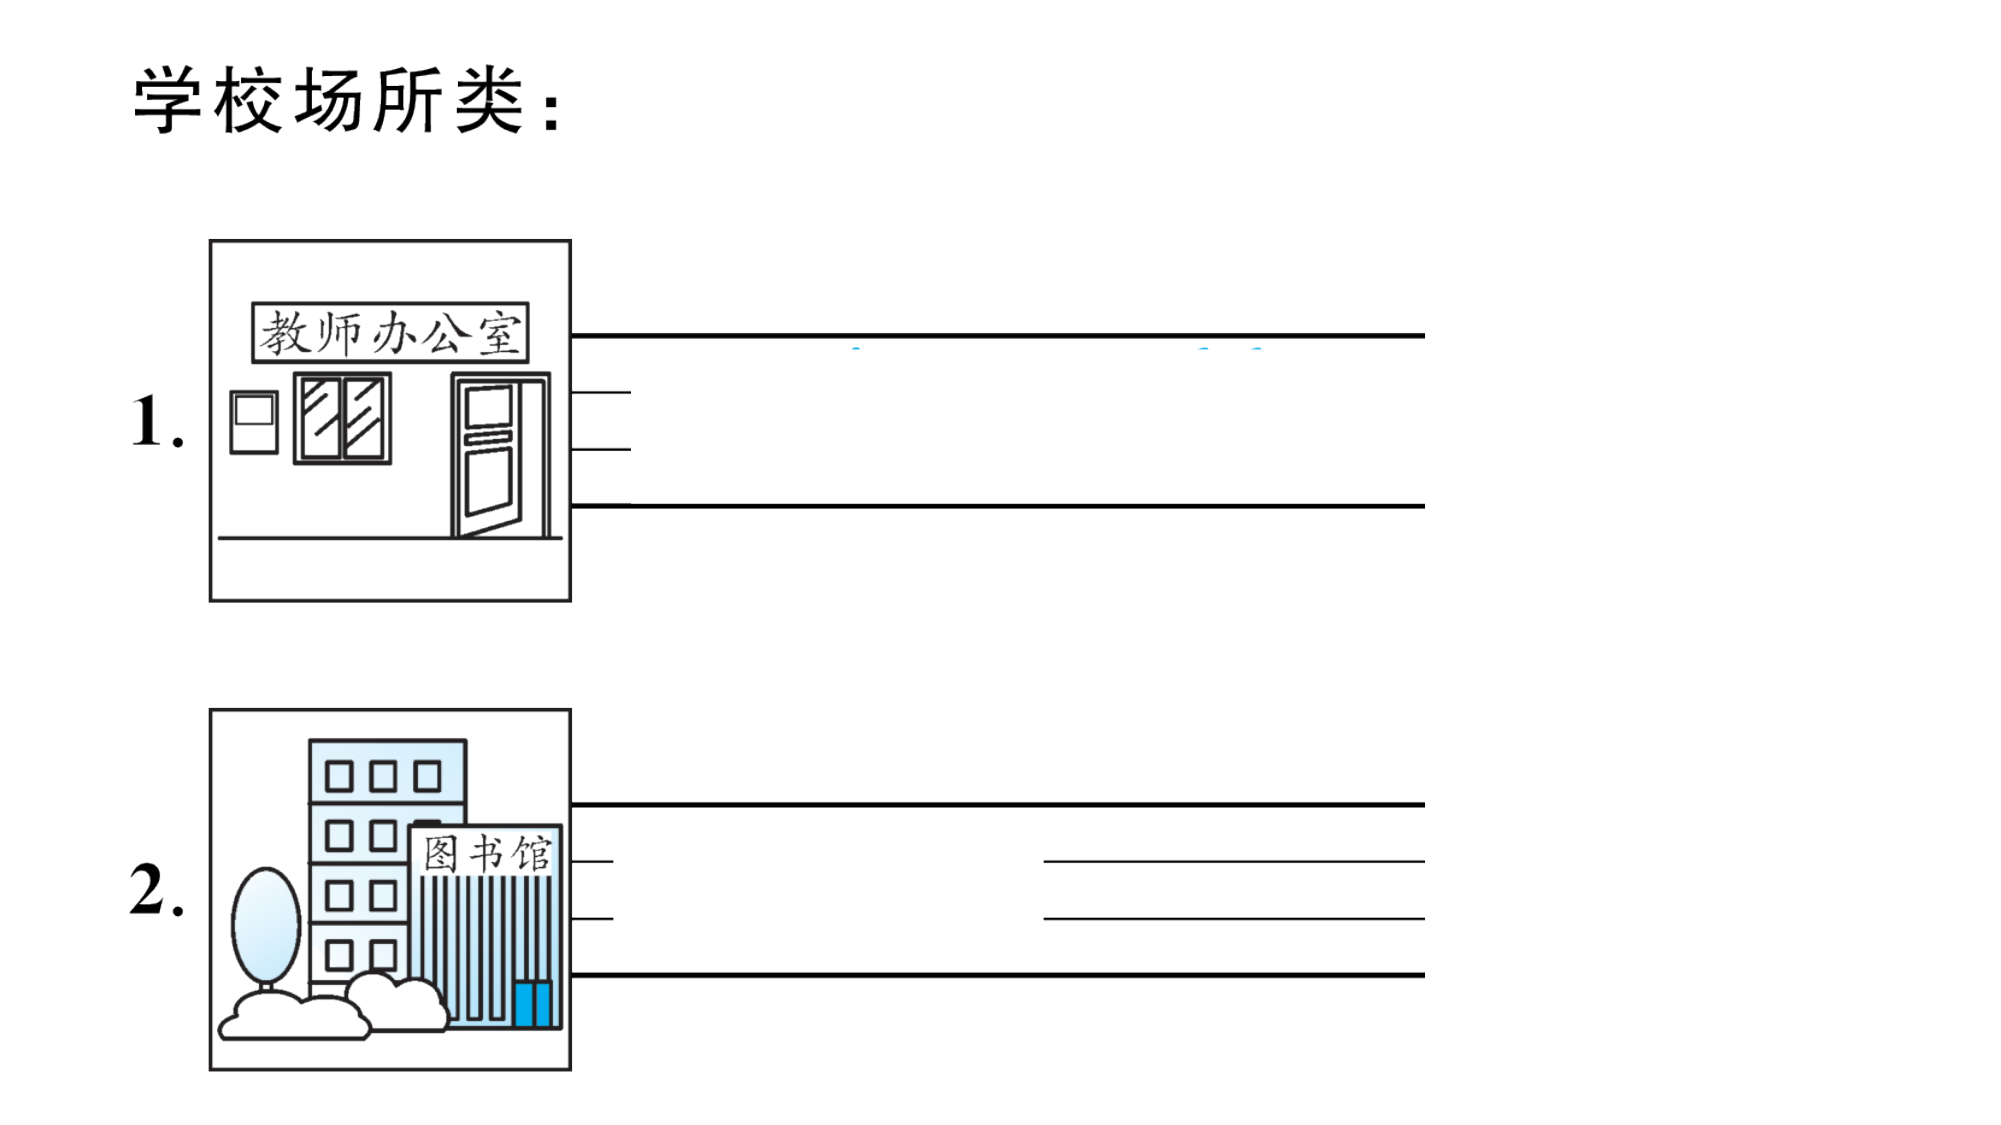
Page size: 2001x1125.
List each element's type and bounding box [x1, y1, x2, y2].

picture [123, 28, 1777, 1114]
